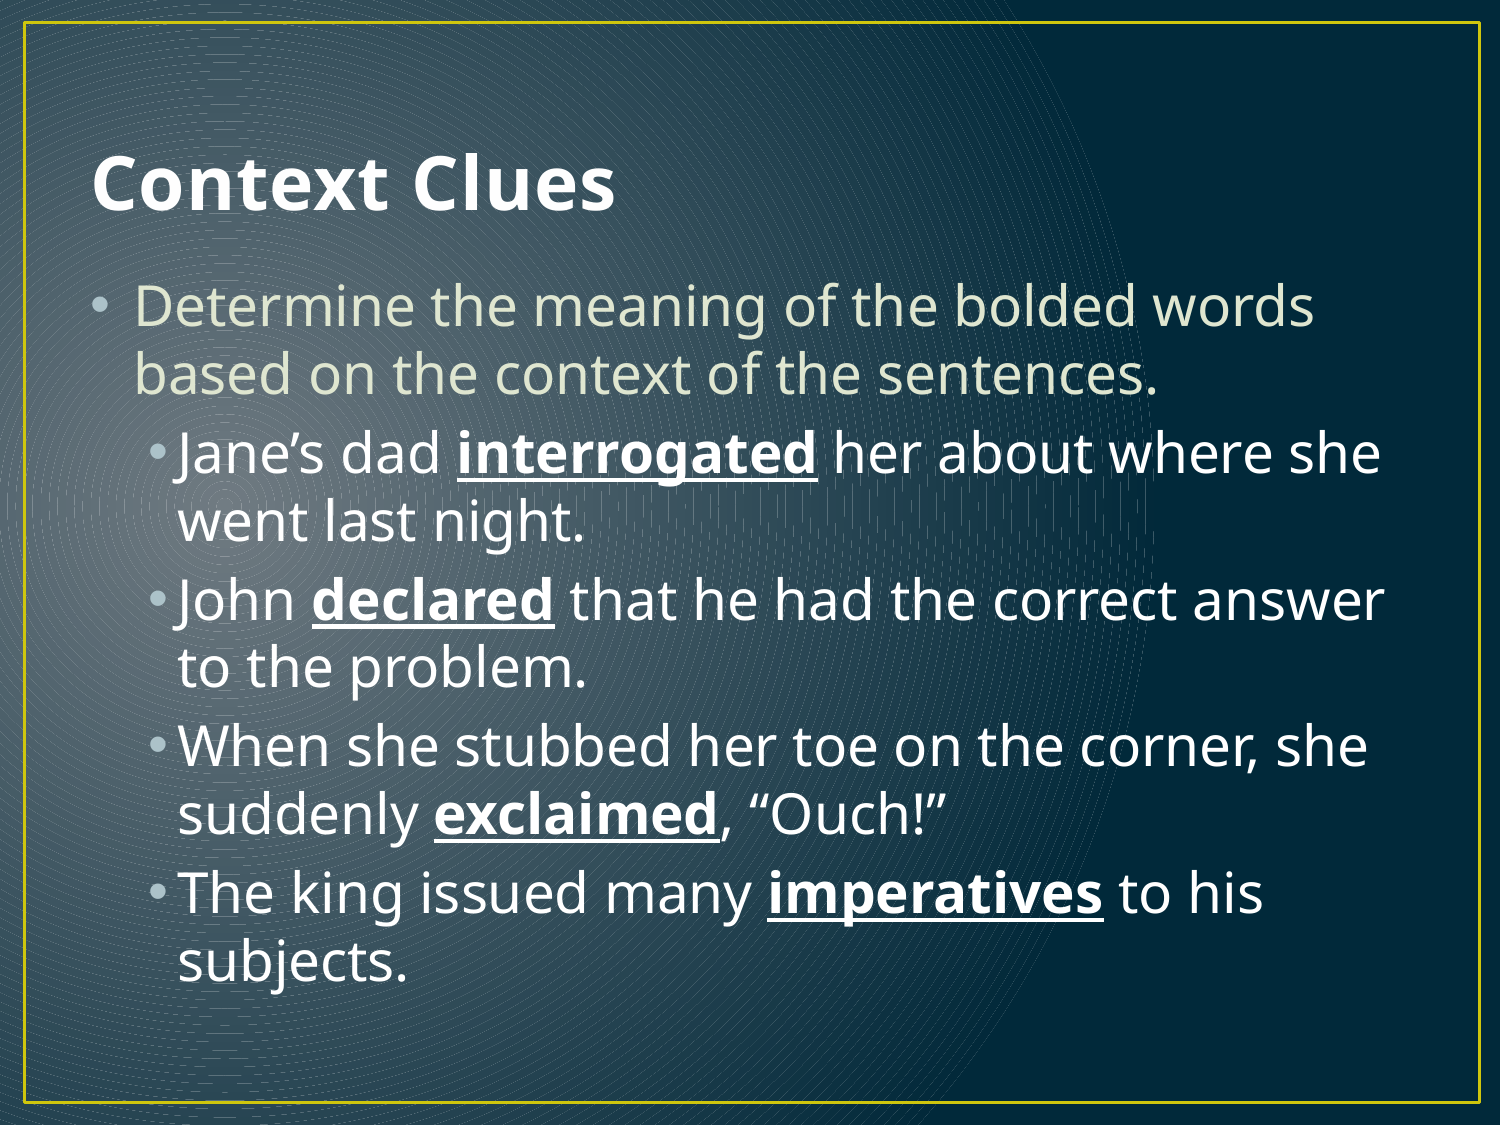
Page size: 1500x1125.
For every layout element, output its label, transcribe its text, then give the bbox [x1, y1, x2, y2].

list Determine the meaning of the bolded words based on the context of the sentences. Jane’s dad interrogated her about where she went last night. John declared that he had the correct answer to the problem. When she stubbed her toe on the corner, she suddenly exclaimed, “Ouch!” The king issued many imperatives to his subjects. [75, 262, 1425, 1005]
title Context Clues [75, 45, 1425, 233]
